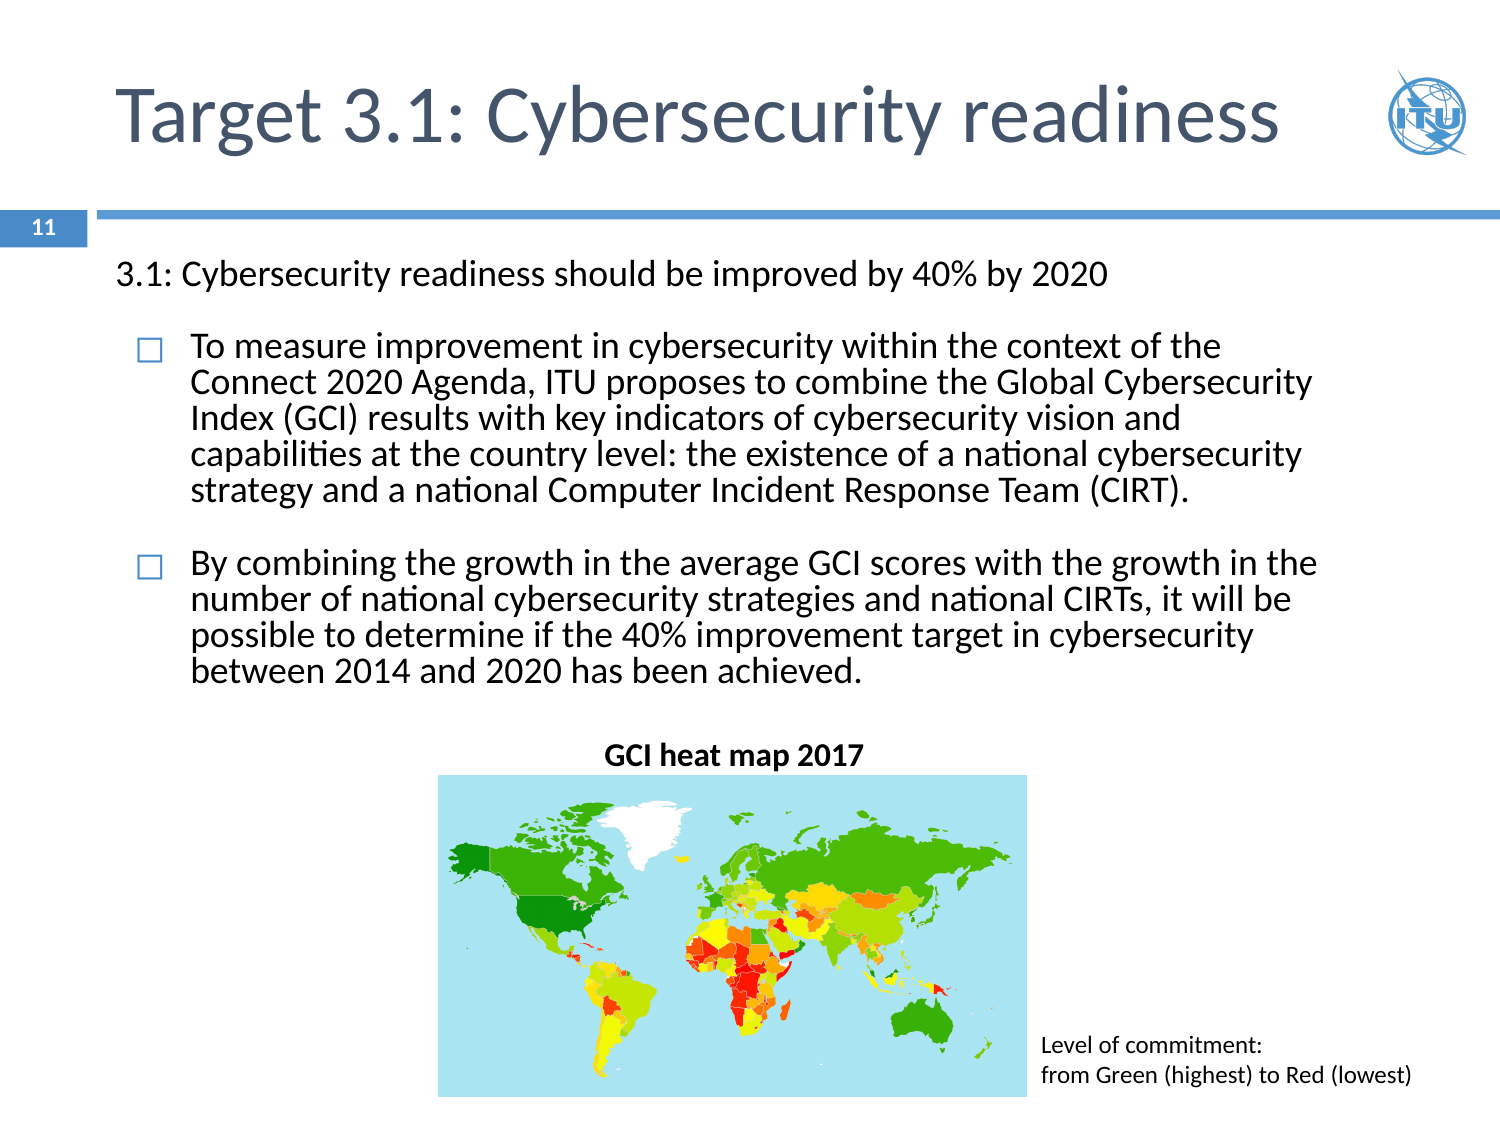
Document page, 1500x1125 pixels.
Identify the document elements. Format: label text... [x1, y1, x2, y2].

text_box Level of commitment: from Green (highest) to Red (lowest) [1031, 1021, 1442, 1096]
picture [1387, 68, 1468, 156]
picture [438, 775, 1027, 1097]
slide_number 11 [0, 208, 88, 249]
title Target 3.1: Cybersecurity readiness [100, 37, 1365, 200]
list 3.1: Cybersecurity readiness should be improved by 40% by 2020 To measure improvement in cybersecurity within the context of the Connect 2020 Agenda, ITU proposes to combine the Global Cybersecurity Index (GCI) results with key indicators of cybersecurity vision and capabilities at the country level: the existence of a national cybersecurity strategy and a national Computer Incident Response Team (CIRT). By combining the growth in the average GCI scores with the growth in the number of national cybersecurity strategies and national CIRTs, it will be possible to determine if the 40% improvement target in cybersecurity between 2014 and 2020 has been achieved. [100, 249, 1365, 986]
text_box GCI heat map 2017 [461, 725, 1008, 774]
